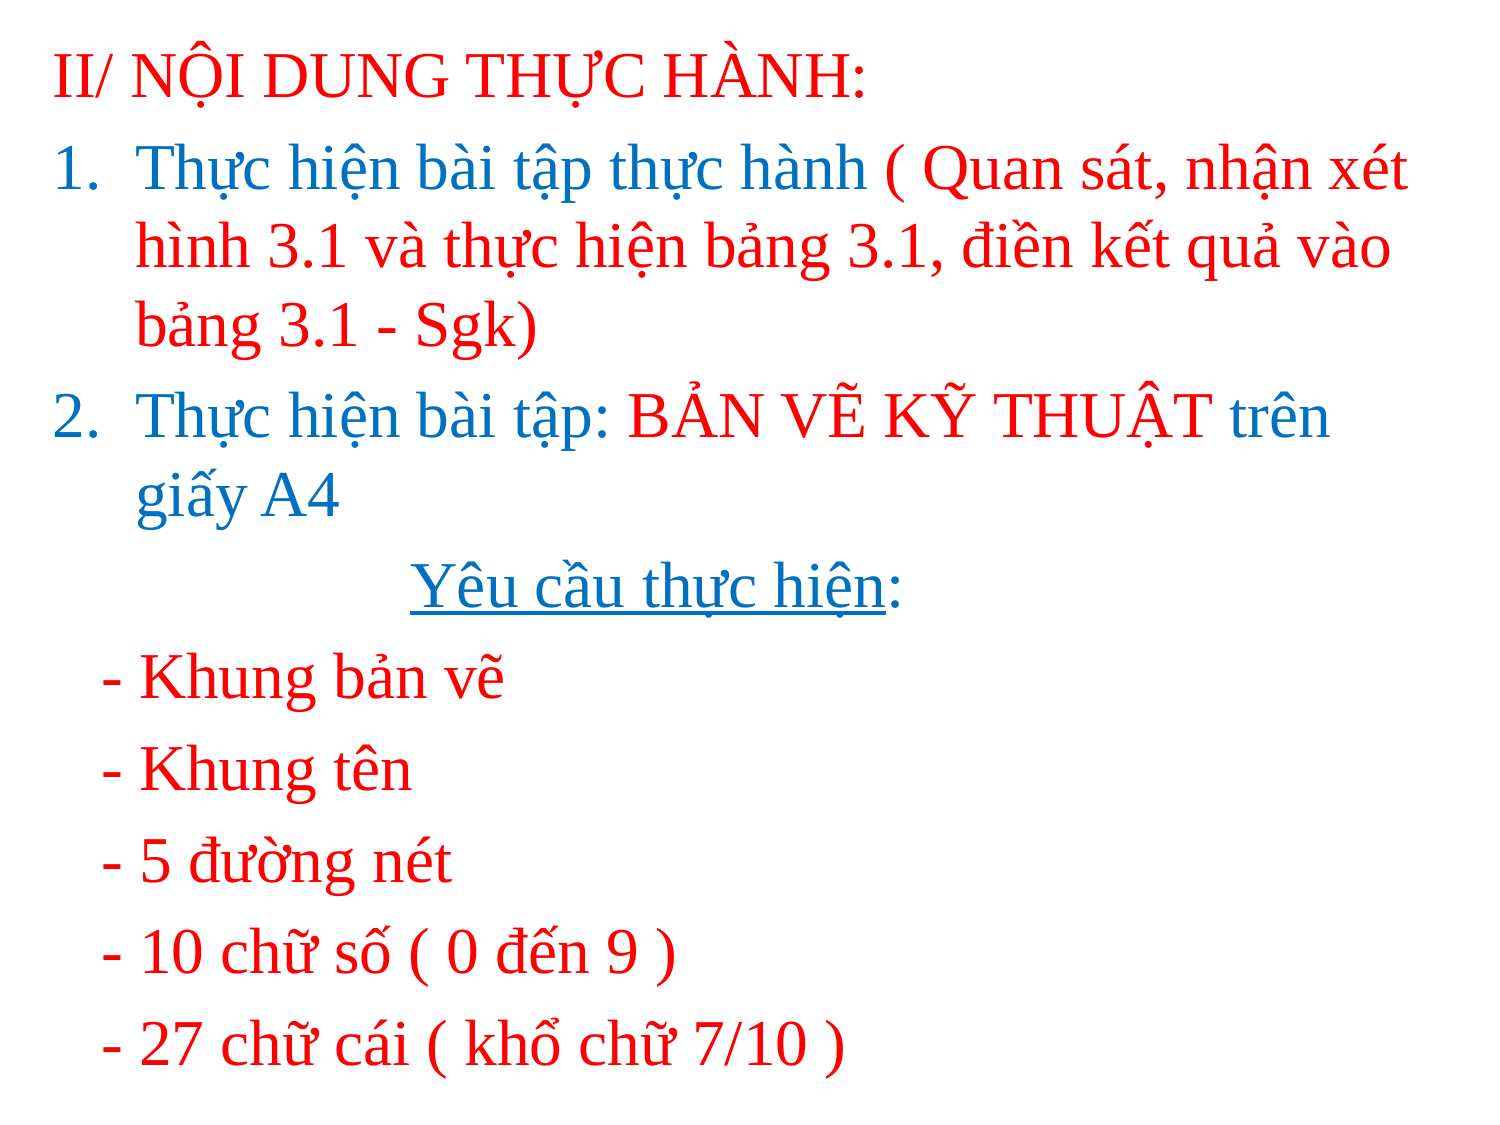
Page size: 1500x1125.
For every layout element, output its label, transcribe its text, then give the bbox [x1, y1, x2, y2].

list II/ NỘI DUNG THỰC HÀNH: Thực hiện bài tập thực hành ( Quan sát, nhận xét hình 3.1 và thực hiện bảng 3.1, điền kết quả vào bảng 3.1 - Sgk) Thực hiện bài tập: BẢN VẼ KỸ THUẬT trên giấy A4 Yêu cầu thực hiện: - Khung bản vẽ - Khung tên - 5 đường nét - 10 chữ số ( 0 đến 9 ) - 27 chữ cái ( khổ chữ 7/10 ) [37, 24, 1463, 1088]
